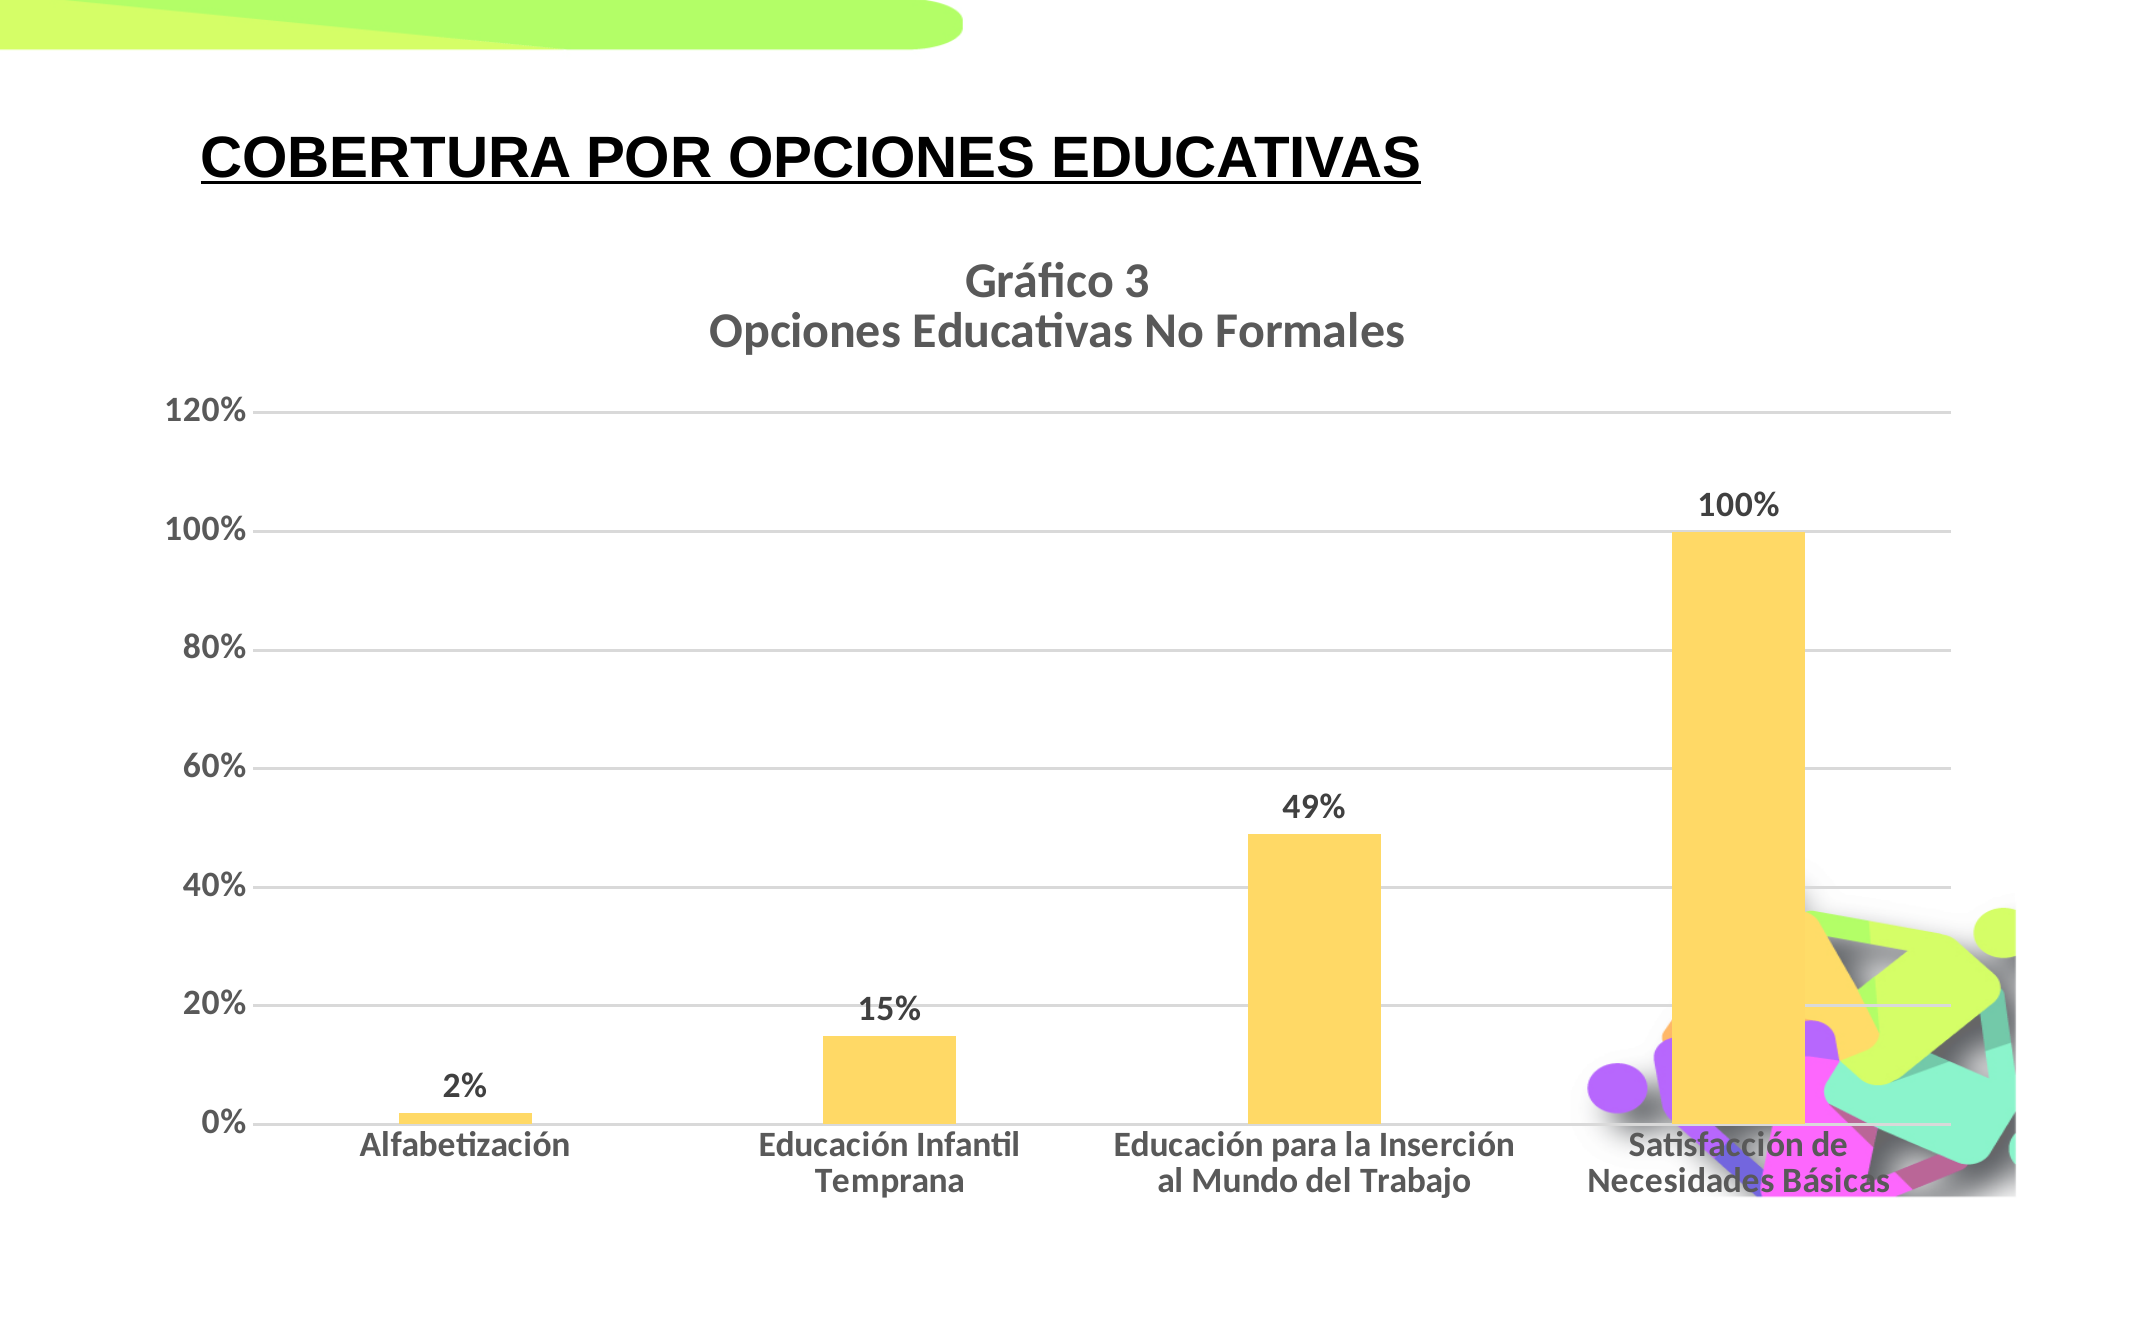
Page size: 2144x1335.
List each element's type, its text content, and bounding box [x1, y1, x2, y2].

text_box COBERTURA POR OPCIONES EDUCATIVAS [185, 112, 1651, 197]
chart [126, 216, 1989, 1223]
